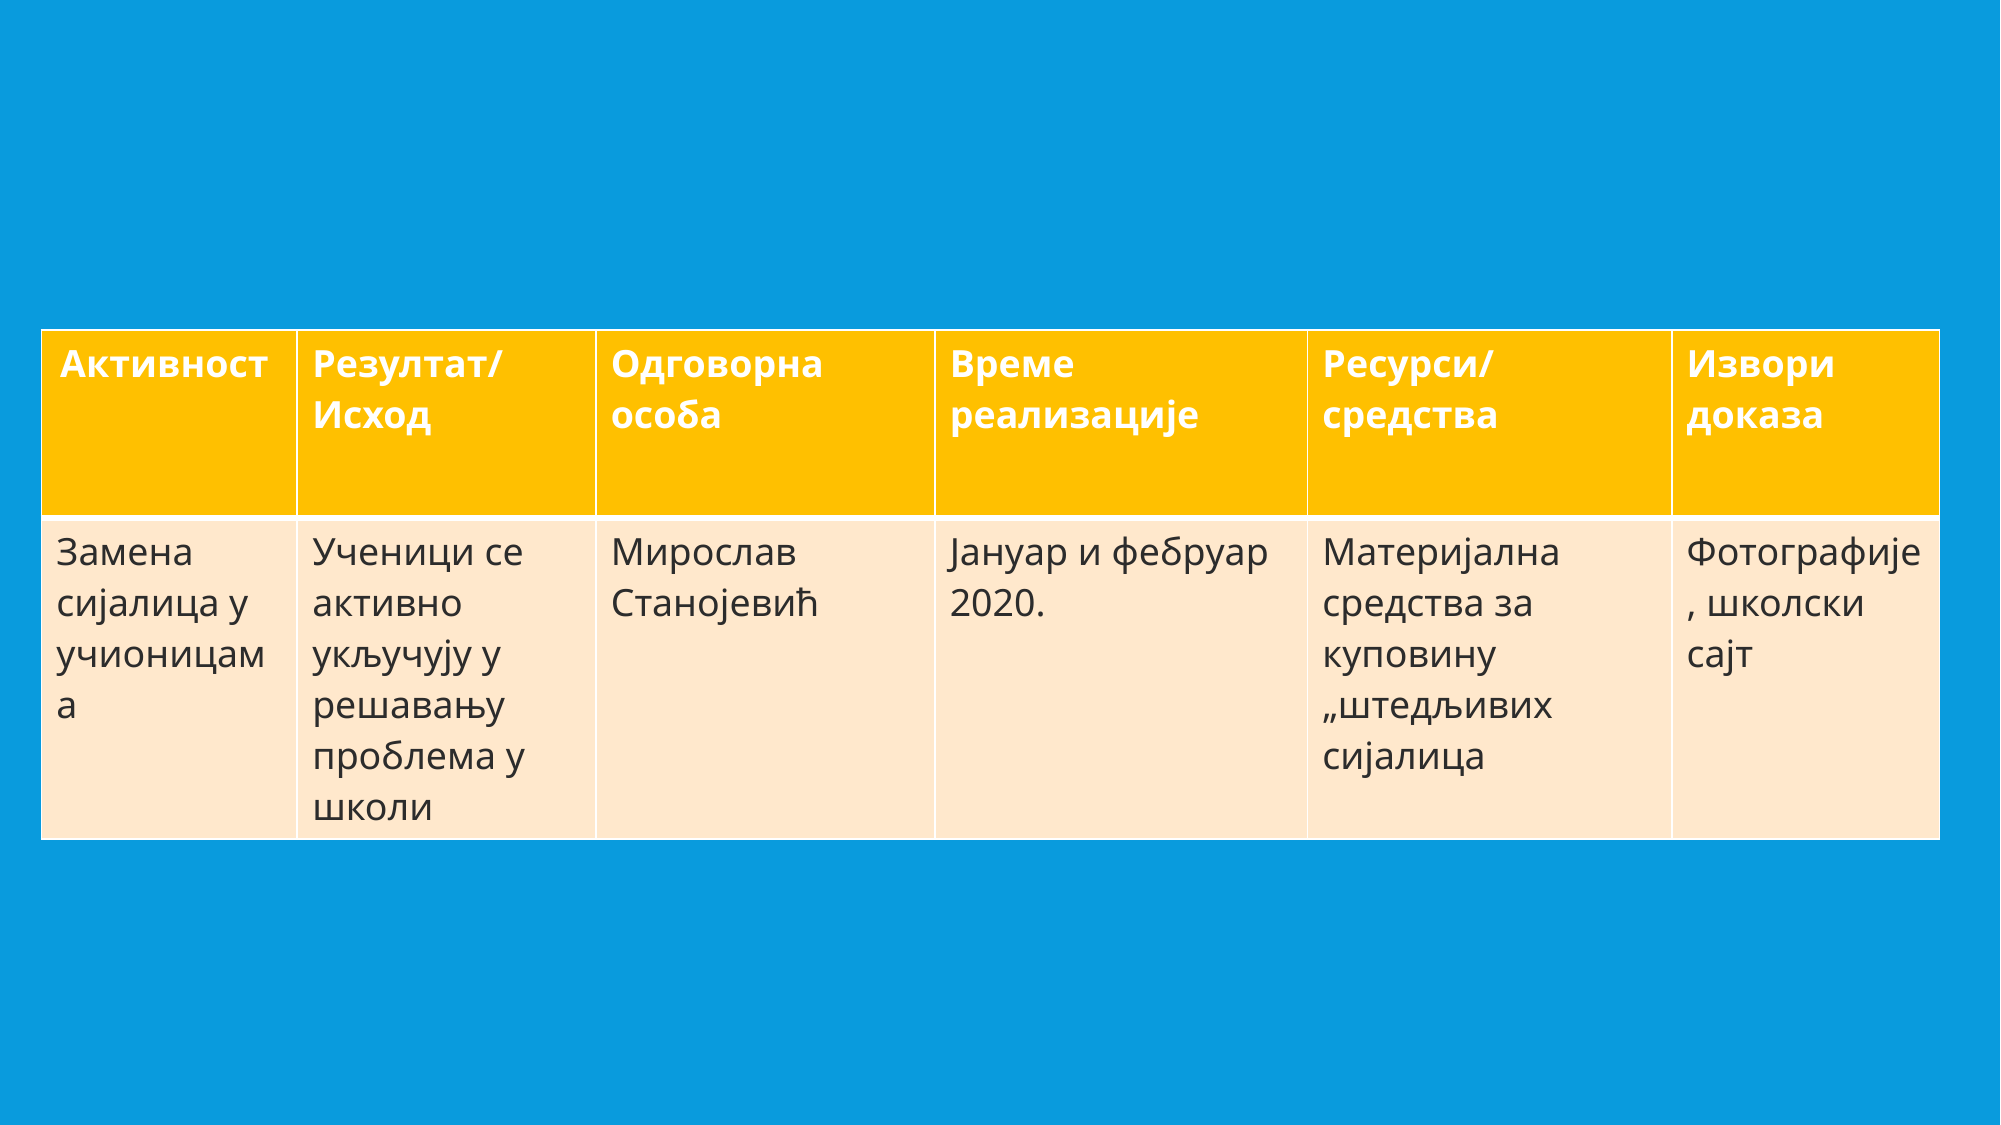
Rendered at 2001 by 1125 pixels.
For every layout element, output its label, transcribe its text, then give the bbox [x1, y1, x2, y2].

table_cell Јануар и фебруар 2020. [936, 521, 1307, 838]
table_header Време реализације [936, 331, 1307, 515]
table_header Извори доказа [1673, 331, 1939, 515]
table_cell Ученици се активно укључују у решавању проблема у школи [298, 521, 595, 838]
table_cell Материјална средства за куповину „штедљивих сијалица [1308, 521, 1671, 838]
table_header Ресурси/средства [1308, 331, 1671, 515]
table_cell Замена сијалица у учионицама [42, 521, 296, 838]
table_header Активност [42, 331, 296, 515]
table_cell Мирослав Станојевић [597, 521, 934, 838]
table_header Резултат/Исход [298, 331, 595, 515]
table_cell Фотографије, школски сајт [1673, 521, 1939, 838]
table_header Одговорна особа [597, 331, 934, 515]
